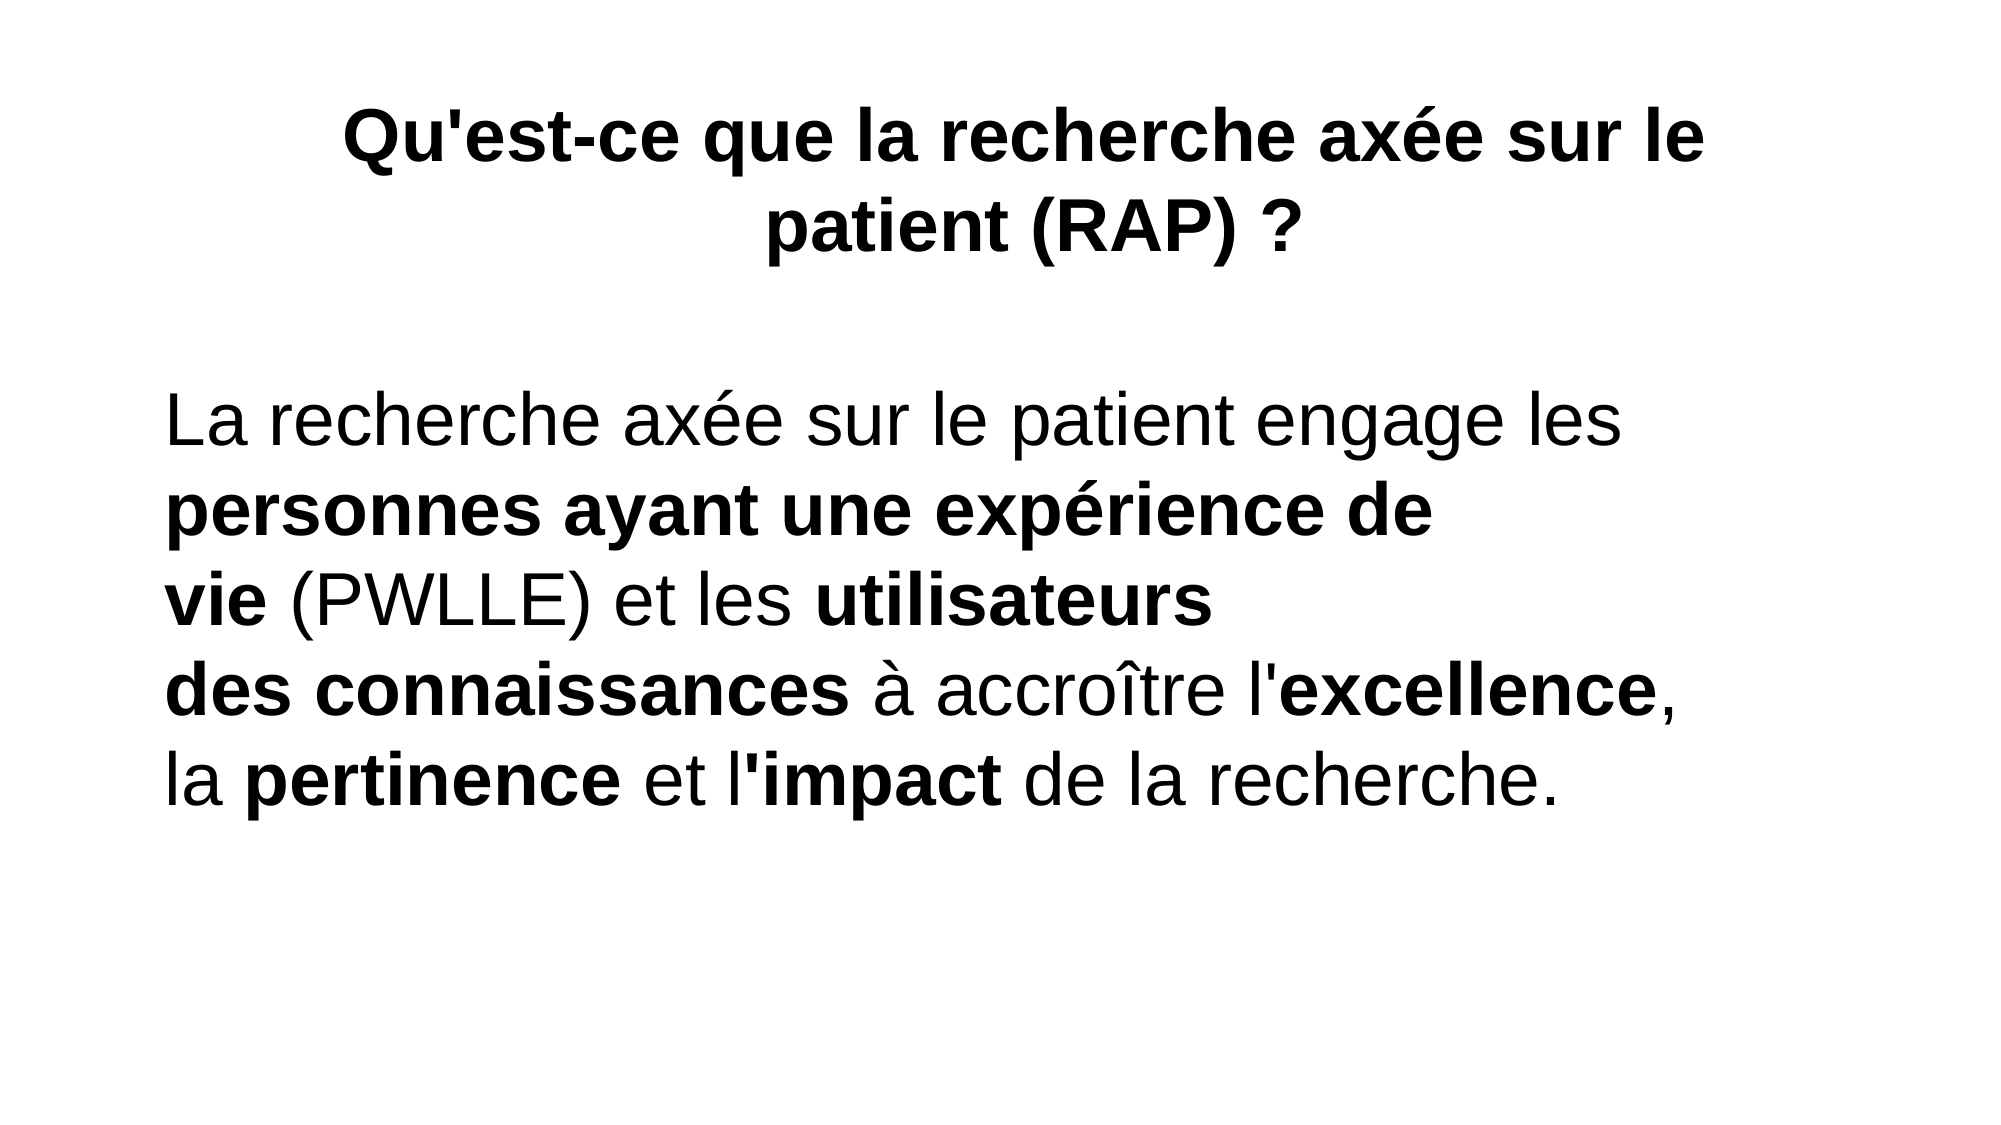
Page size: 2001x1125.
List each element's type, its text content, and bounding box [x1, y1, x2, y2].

text_box Qu'est-ce que la recherche axée sur le patient (RAP) ? [35, 79, 2000, 197]
text_box La recherche axée sur le patient engage les personnes ayant une expérience de vie (PWLLE) et les utilisateurs des connaissances à accroître l'excellence, la pertinence et l'impact de la recherche. [149, 363, 1880, 1019]
